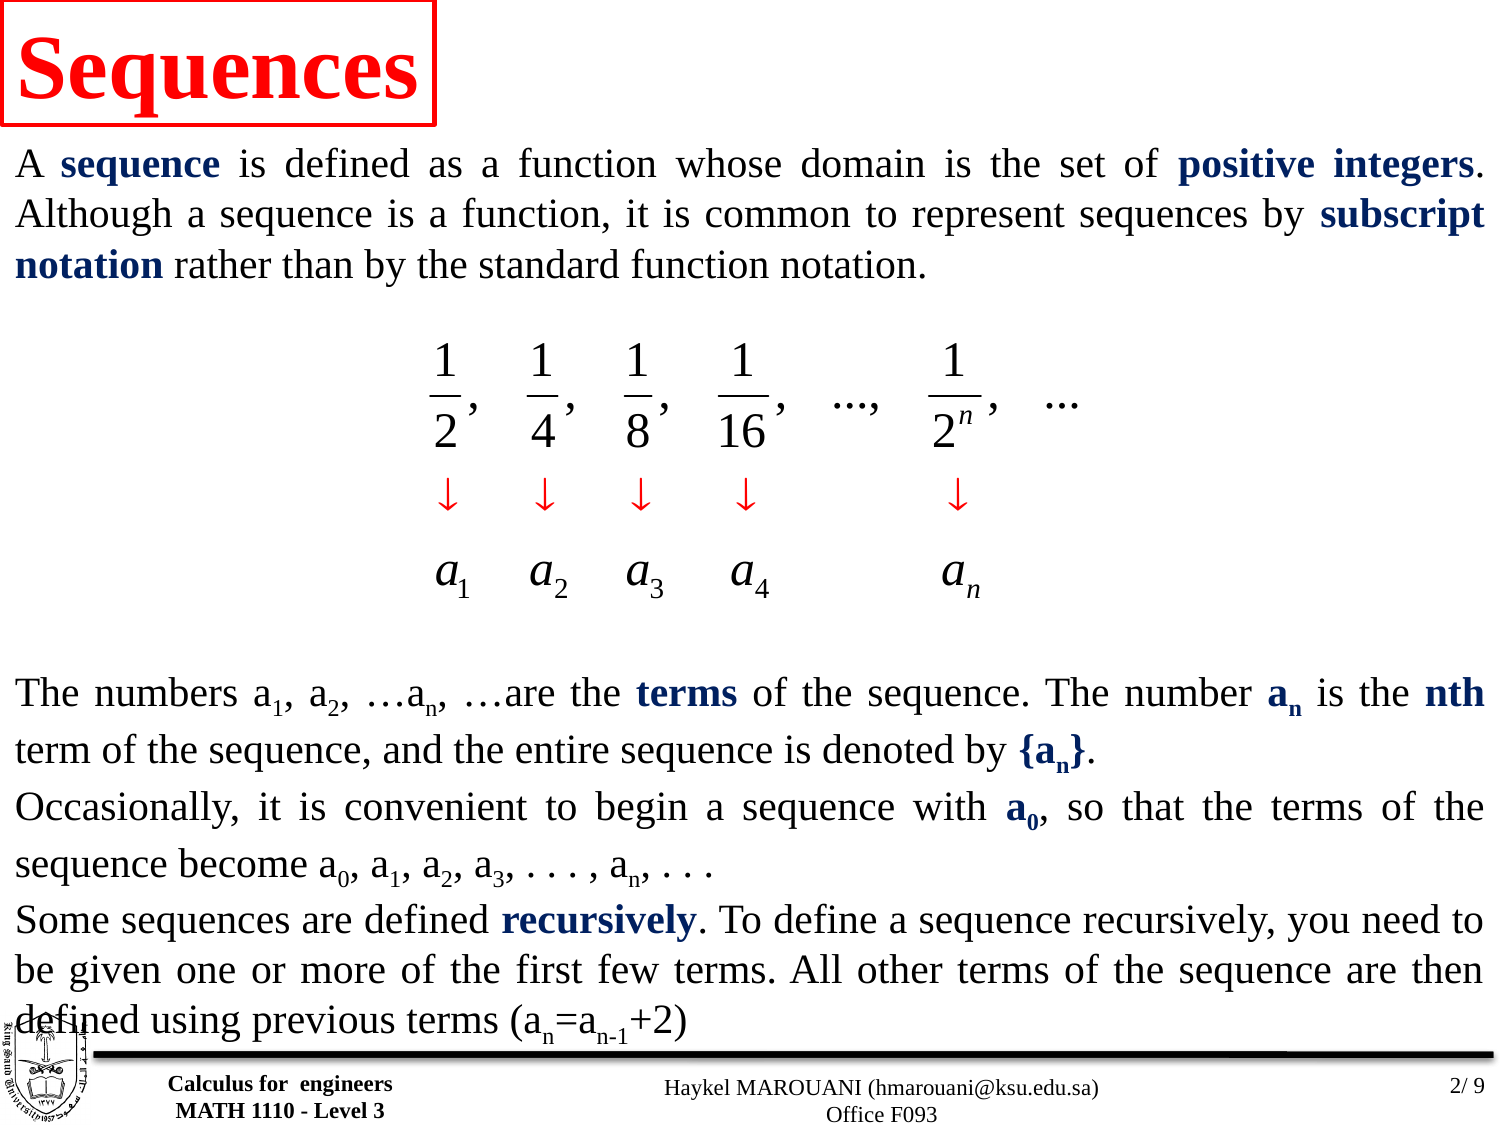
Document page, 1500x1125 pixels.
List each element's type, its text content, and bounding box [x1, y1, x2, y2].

text_box The numbers a1, a2, …an, …are the terms of the sequence. The number an is the nth term of the sequence, and the entire sequence is denoted by {an}. Occasionally, it is convenient to begin a sequence with a0, so that the terms of the sequence become a0, a1, a2, a3, . . . , an, . . . Some sequences are defined recursively. To define a sequence recursively, you need to be given one or more of the first few terms. All other terms of the sequence are then defined using previous terms (an=an-1+2) [0, 657, 1500, 1125]
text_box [421, 327, 1088, 611]
text_box Sequences [0, 0, 437, 127]
text_box A sequence is defined as a function whose domain is the set of positive integers. Although a sequence is a function, it is common to represent sequences by subscript notation rather than by the standard function notation. [0, 128, 1500, 294]
